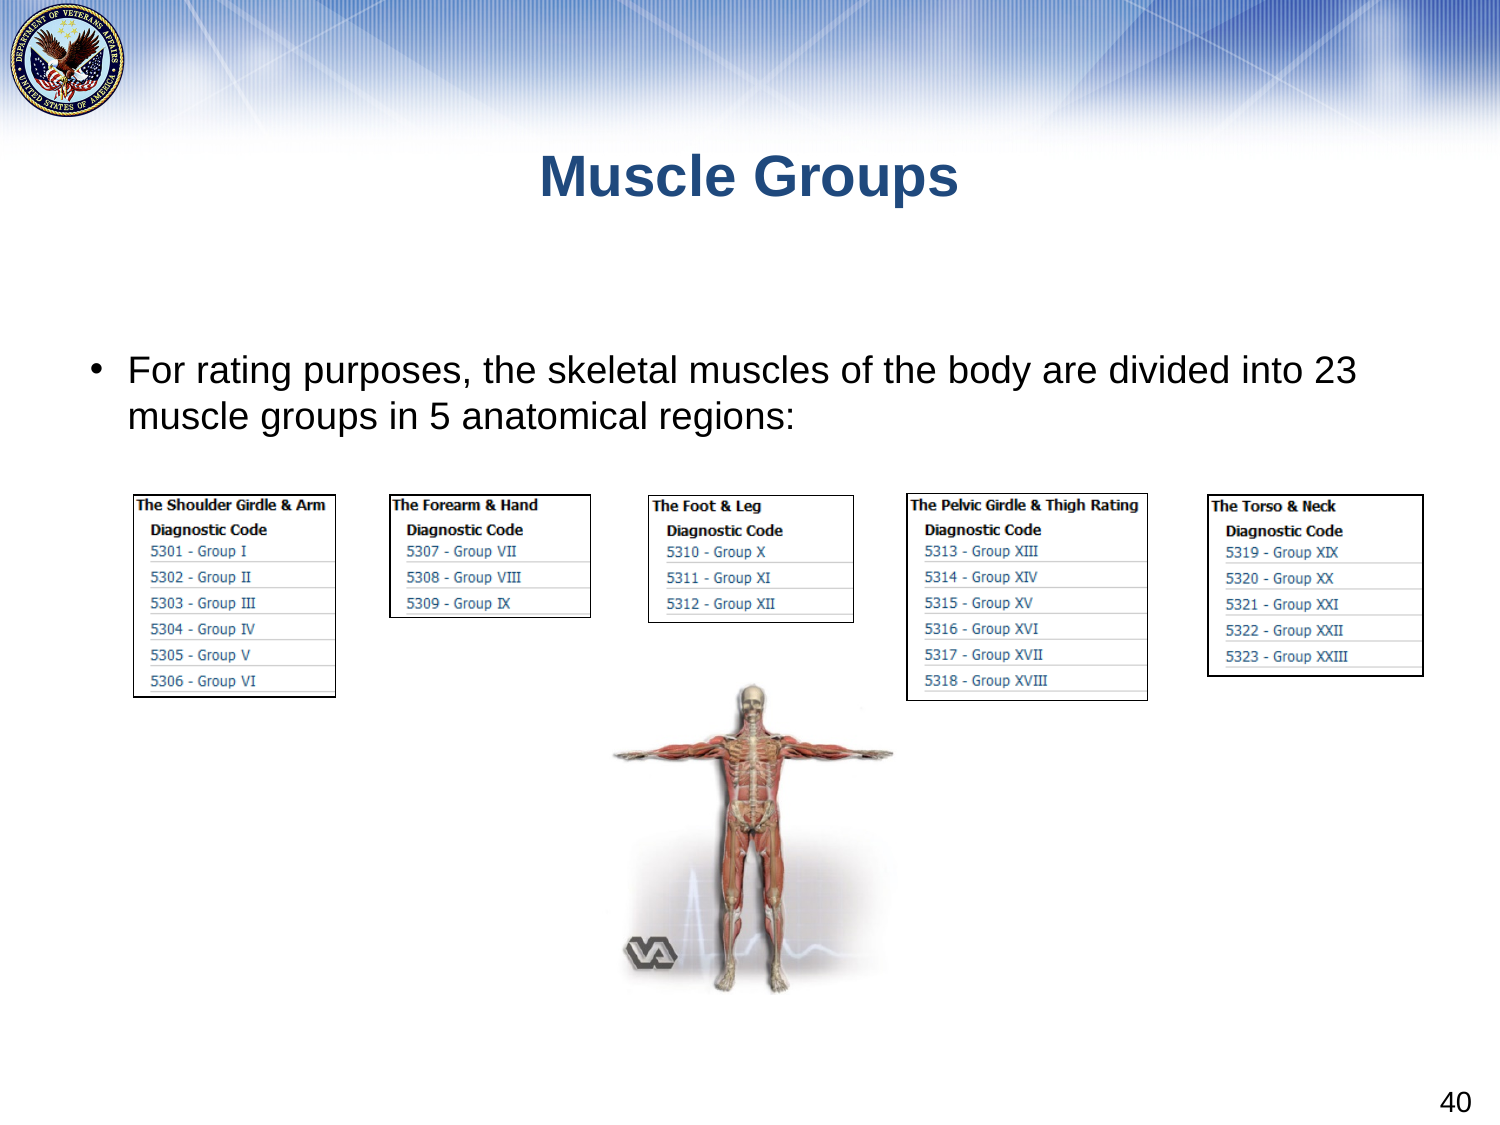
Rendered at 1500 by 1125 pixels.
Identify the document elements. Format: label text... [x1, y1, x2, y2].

slide_number 40 [1136, 1083, 1487, 1125]
list For rating purposes, the skeletal muscles of the body are divided into 23 muscle groups in 5 anatomical regions: [75, 337, 1425, 446]
picture [0, 0, 1500, 130]
title Muscle Groups [0, 130, 1500, 309]
picture [0, 309, 1500, 1062]
